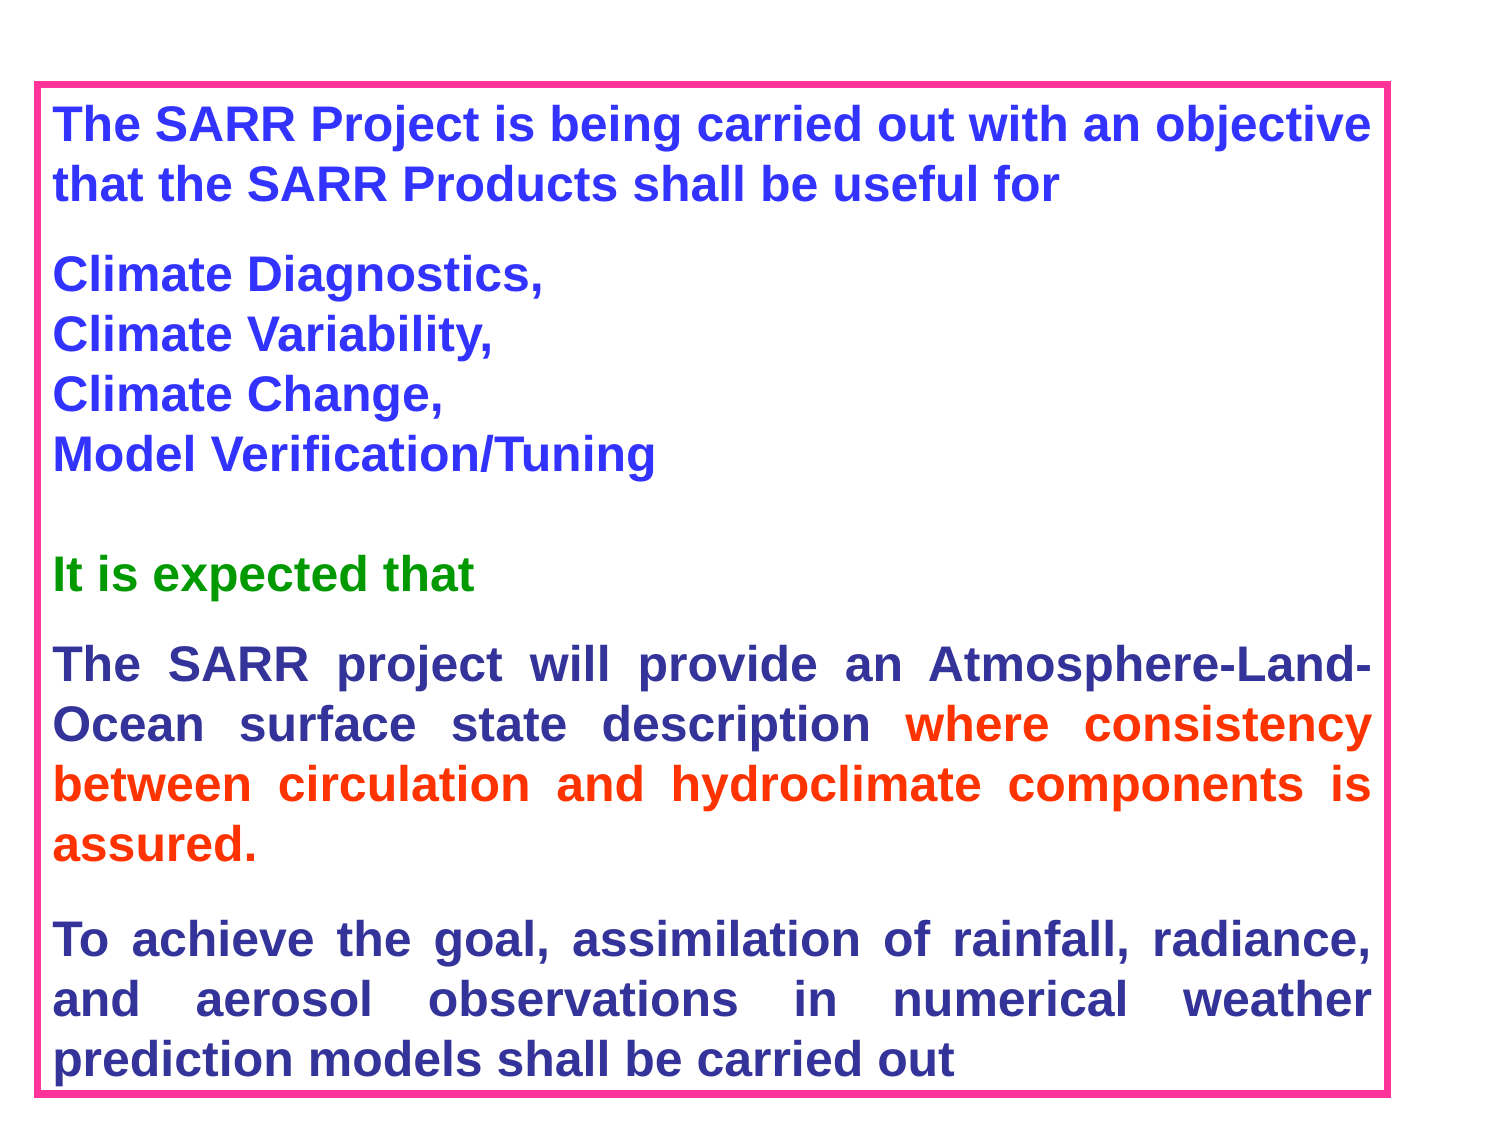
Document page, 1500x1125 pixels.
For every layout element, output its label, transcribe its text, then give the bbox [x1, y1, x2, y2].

text_box The SARR Project is being carried out with an objective that the SARR Products shall be useful for Climate Diagnostics, Climate Variability, Climate Change, Model Verification/Tuning It is expected that The SARR project will provide an Atmosphere-Land-Ocean surface state description where consistency between circulation and hydroclimate components is assured. To achieve the goal, assimilation of rainfall, radiance, and aerosol observations in numerical weather prediction models shall be carried out [37, 84, 1388, 1094]
